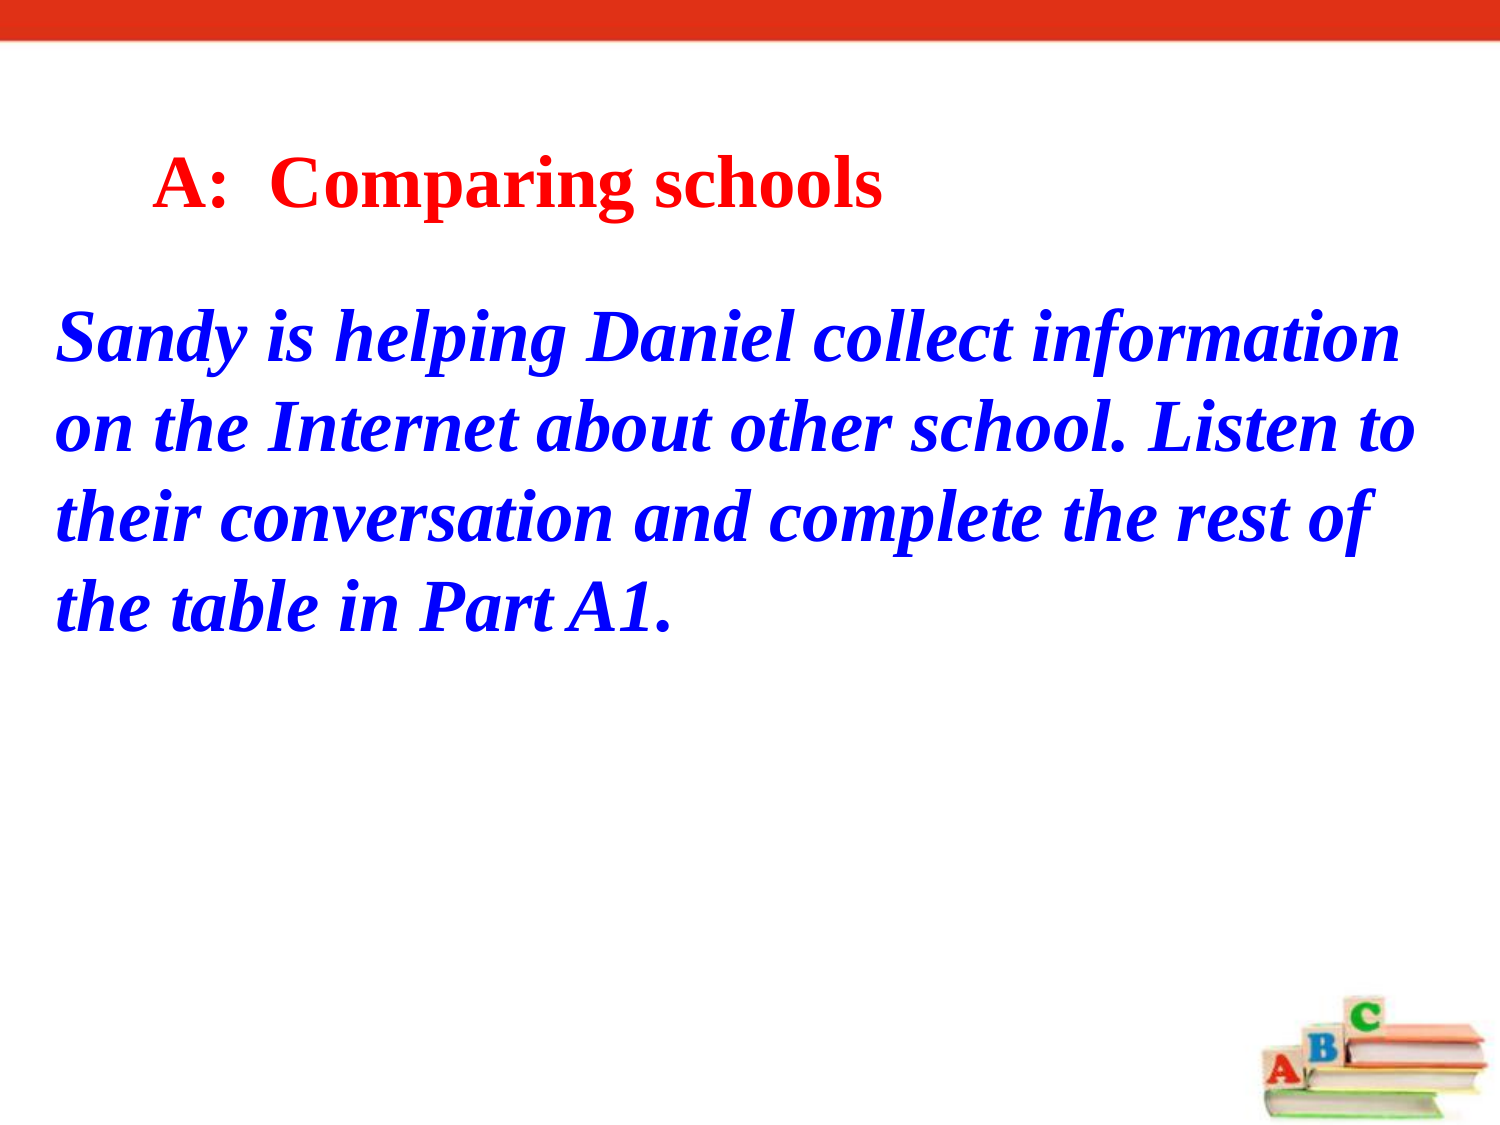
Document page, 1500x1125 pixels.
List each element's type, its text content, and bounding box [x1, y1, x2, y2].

text_box A: Comparing schools [137, 125, 938, 231]
text_box Sandy is helping Daniel collect information on the Internet about other school. Listen to their conversation and complete the rest of the table in Part A1. [41, 278, 1500, 654]
picture [0, 0, 1500, 1125]
